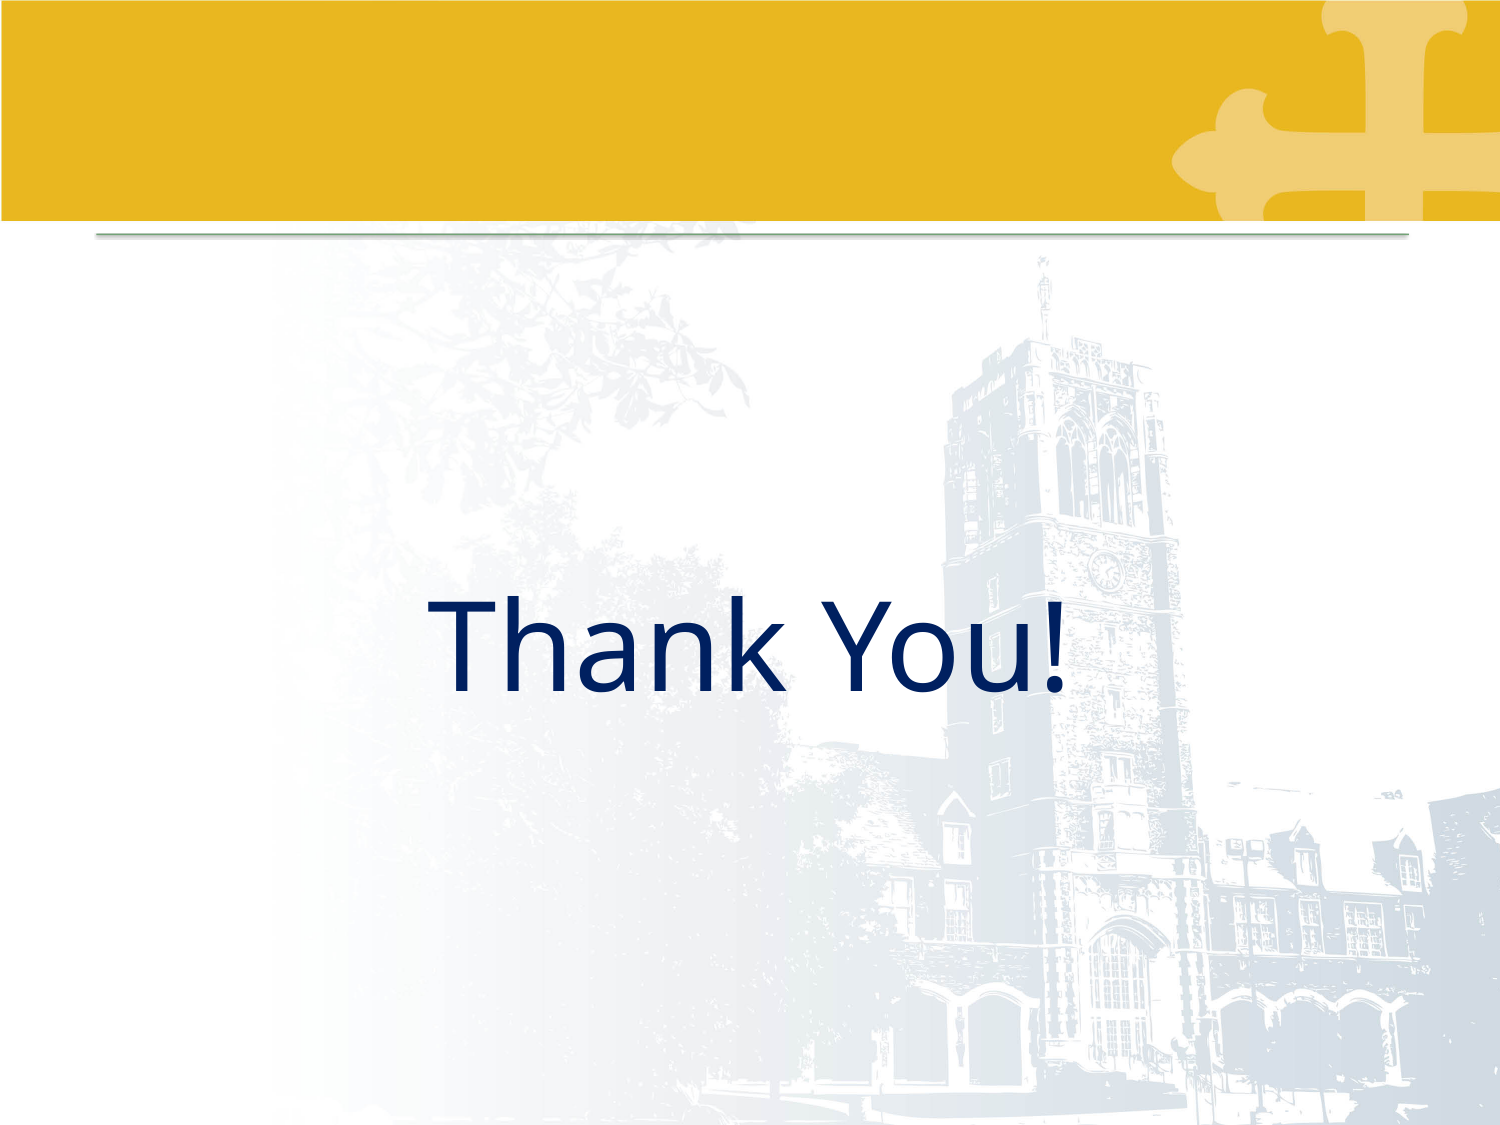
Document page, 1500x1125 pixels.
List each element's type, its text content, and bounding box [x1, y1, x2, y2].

picture [0, 0, 1500, 1125]
list Thank You! [75, 270, 1425, 1013]
